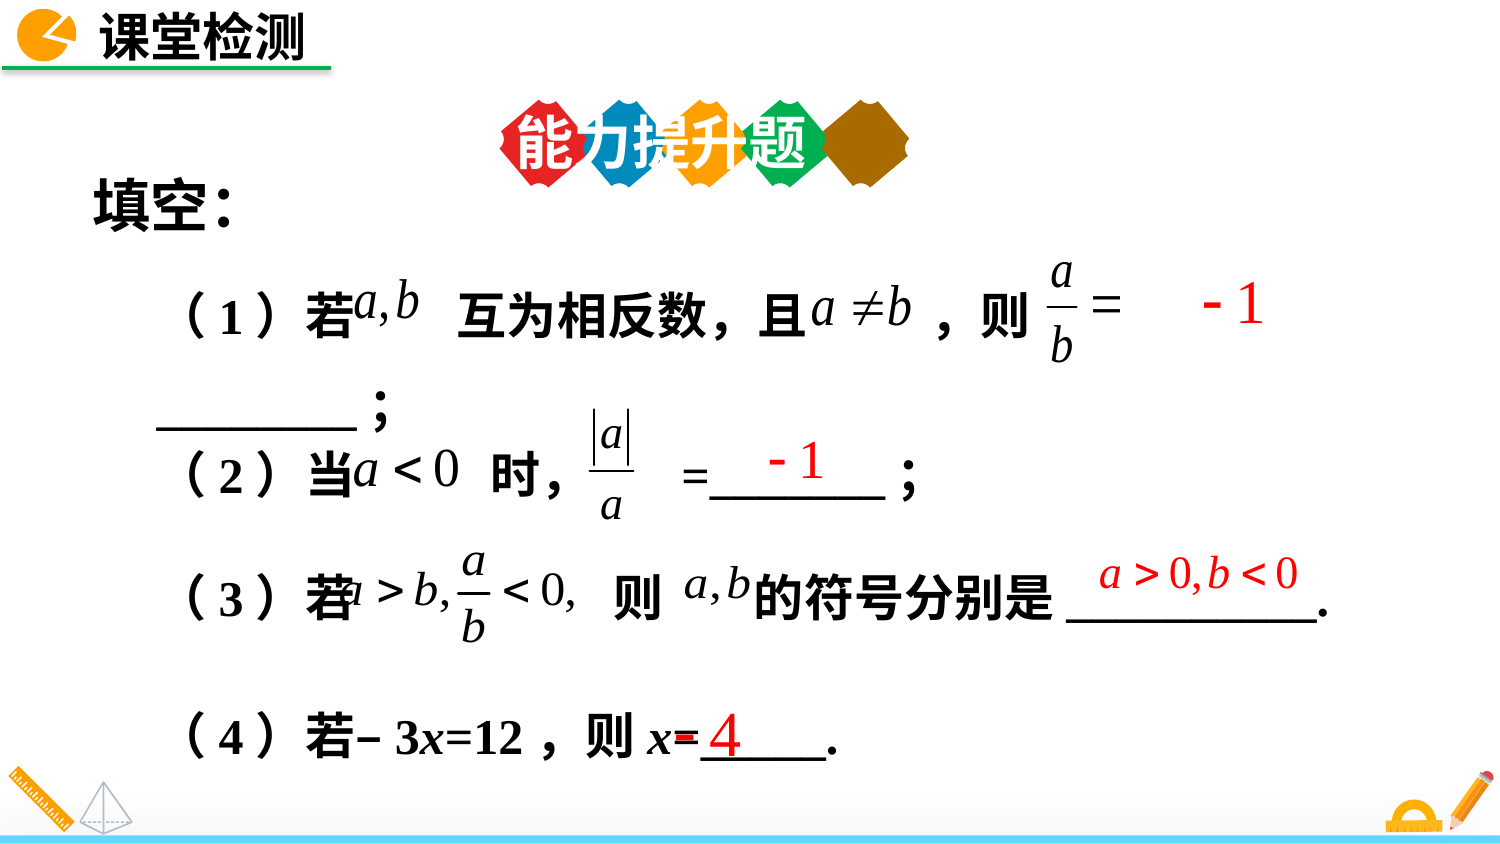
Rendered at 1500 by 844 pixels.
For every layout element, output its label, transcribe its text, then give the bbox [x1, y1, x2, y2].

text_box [141, 236, 1376, 374]
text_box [760, 428, 830, 489]
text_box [1, 0, 332, 76]
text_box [664, 697, 751, 768]
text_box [141, 529, 1449, 654]
text_box （4）若–3x=12，则x=_____. [752, 697, 1008, 773]
text_box （4）若–3x=12，则x=_____. [141, 697, 662, 773]
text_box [1192, 266, 1271, 335]
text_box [500, 98, 908, 185]
text_box 填空： [77, 162, 283, 247]
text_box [1091, 545, 1308, 608]
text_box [141, 400, 1025, 528]
